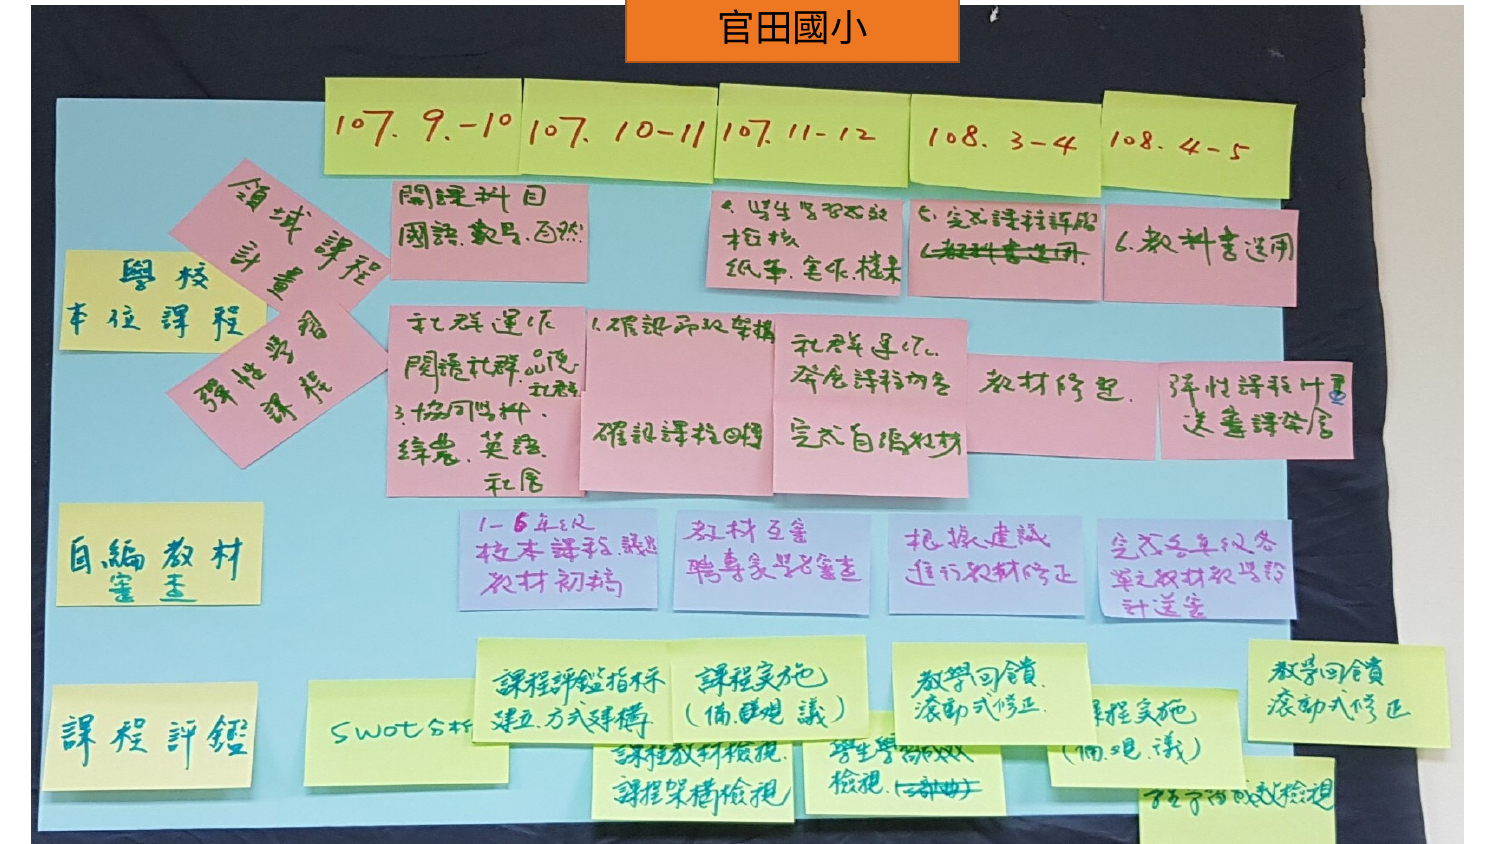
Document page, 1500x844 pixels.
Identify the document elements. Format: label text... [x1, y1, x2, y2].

picture [31, 5, 1464, 844]
text_box 官田國小 [625, 0, 960, 5]
